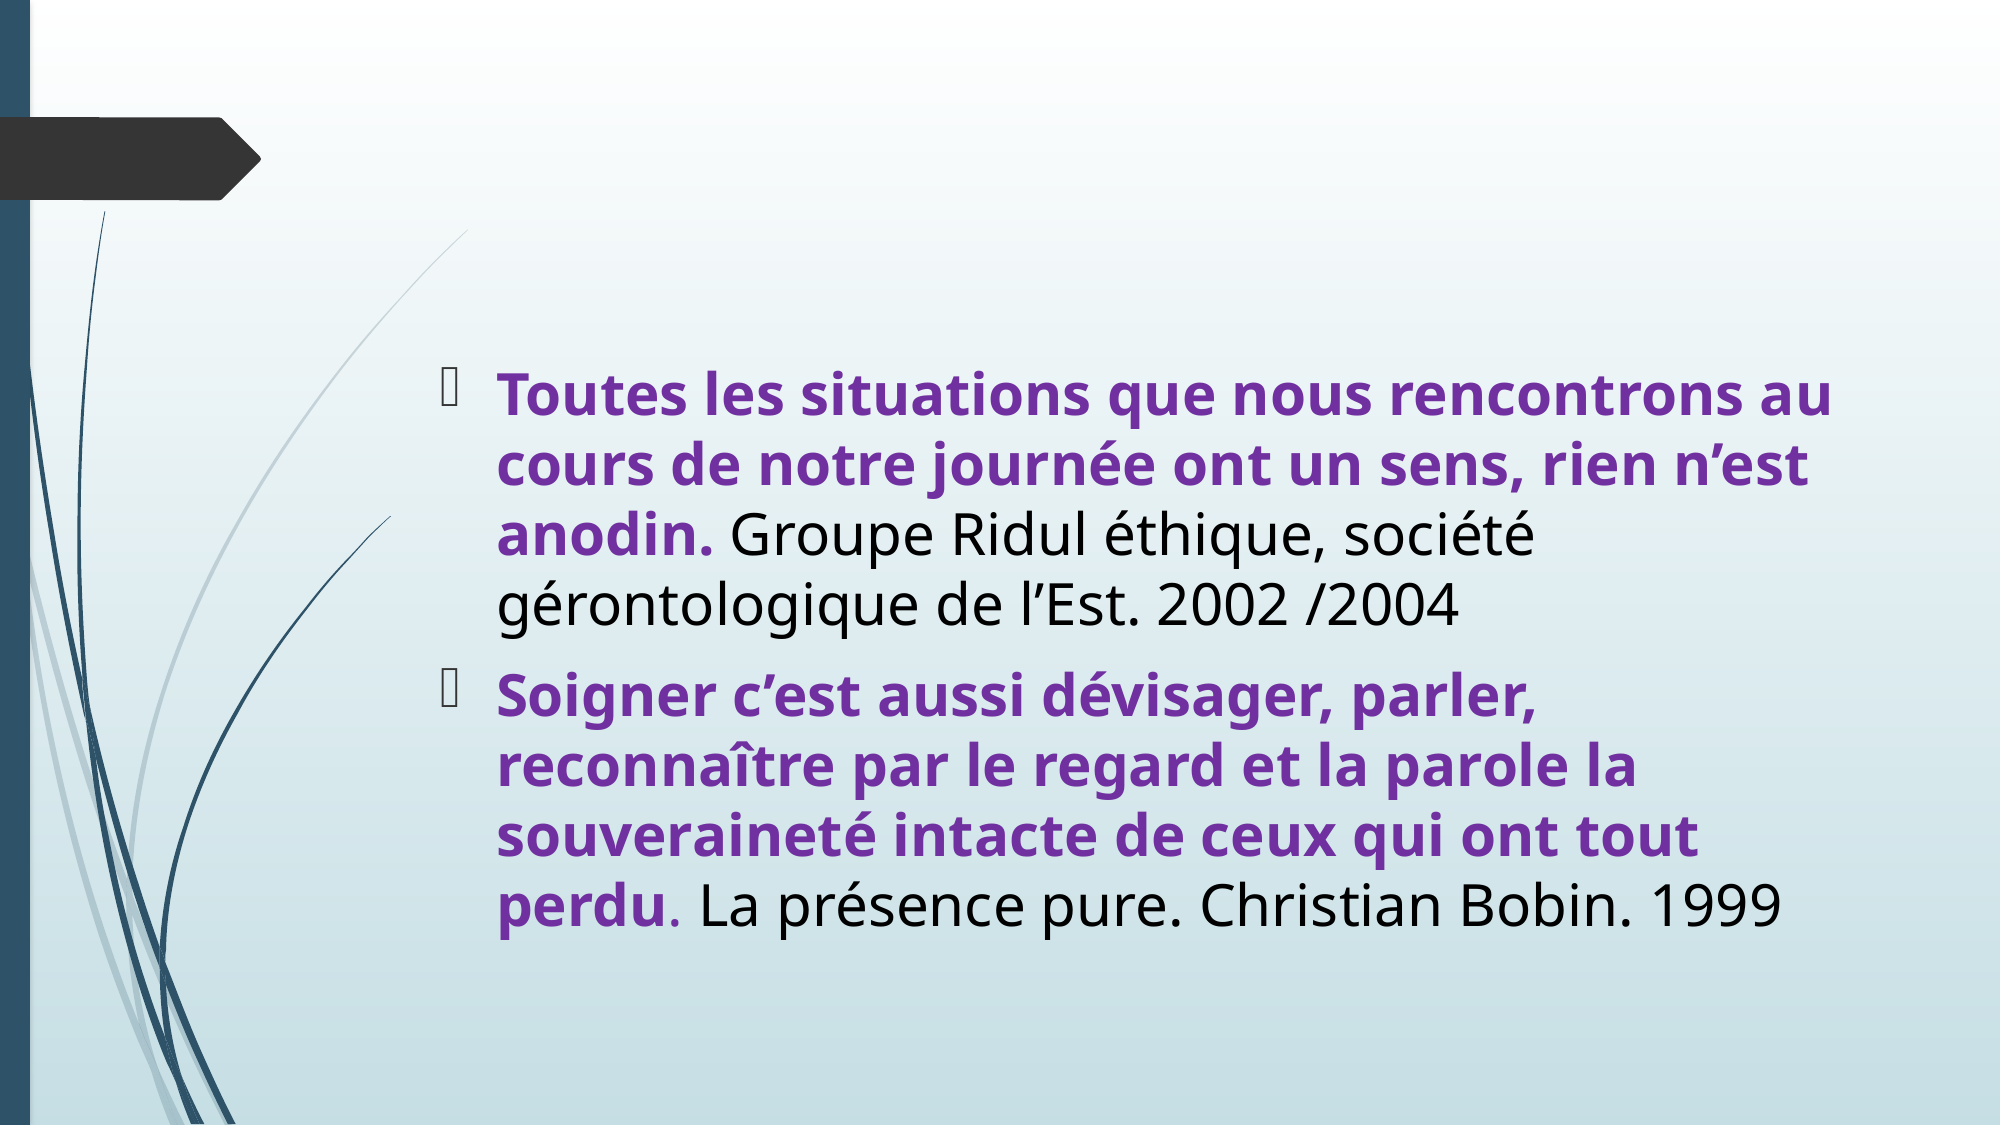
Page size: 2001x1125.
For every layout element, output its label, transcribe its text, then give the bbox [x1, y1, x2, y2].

list Toutes les situations que nous rencontrons au cours de notre journée ont un sens, rien n’est anodin. Groupe Ridul éthique, société gérontologique de l’Est. 2002 /2004 Soigner c’est aussi dévisager, parler, reconnaître par le regard et la parole la souveraineté intacte de ceux qui ont tout perdu. La présence pure. Christian Bobin. 1999 [424, 350, 1888, 970]
